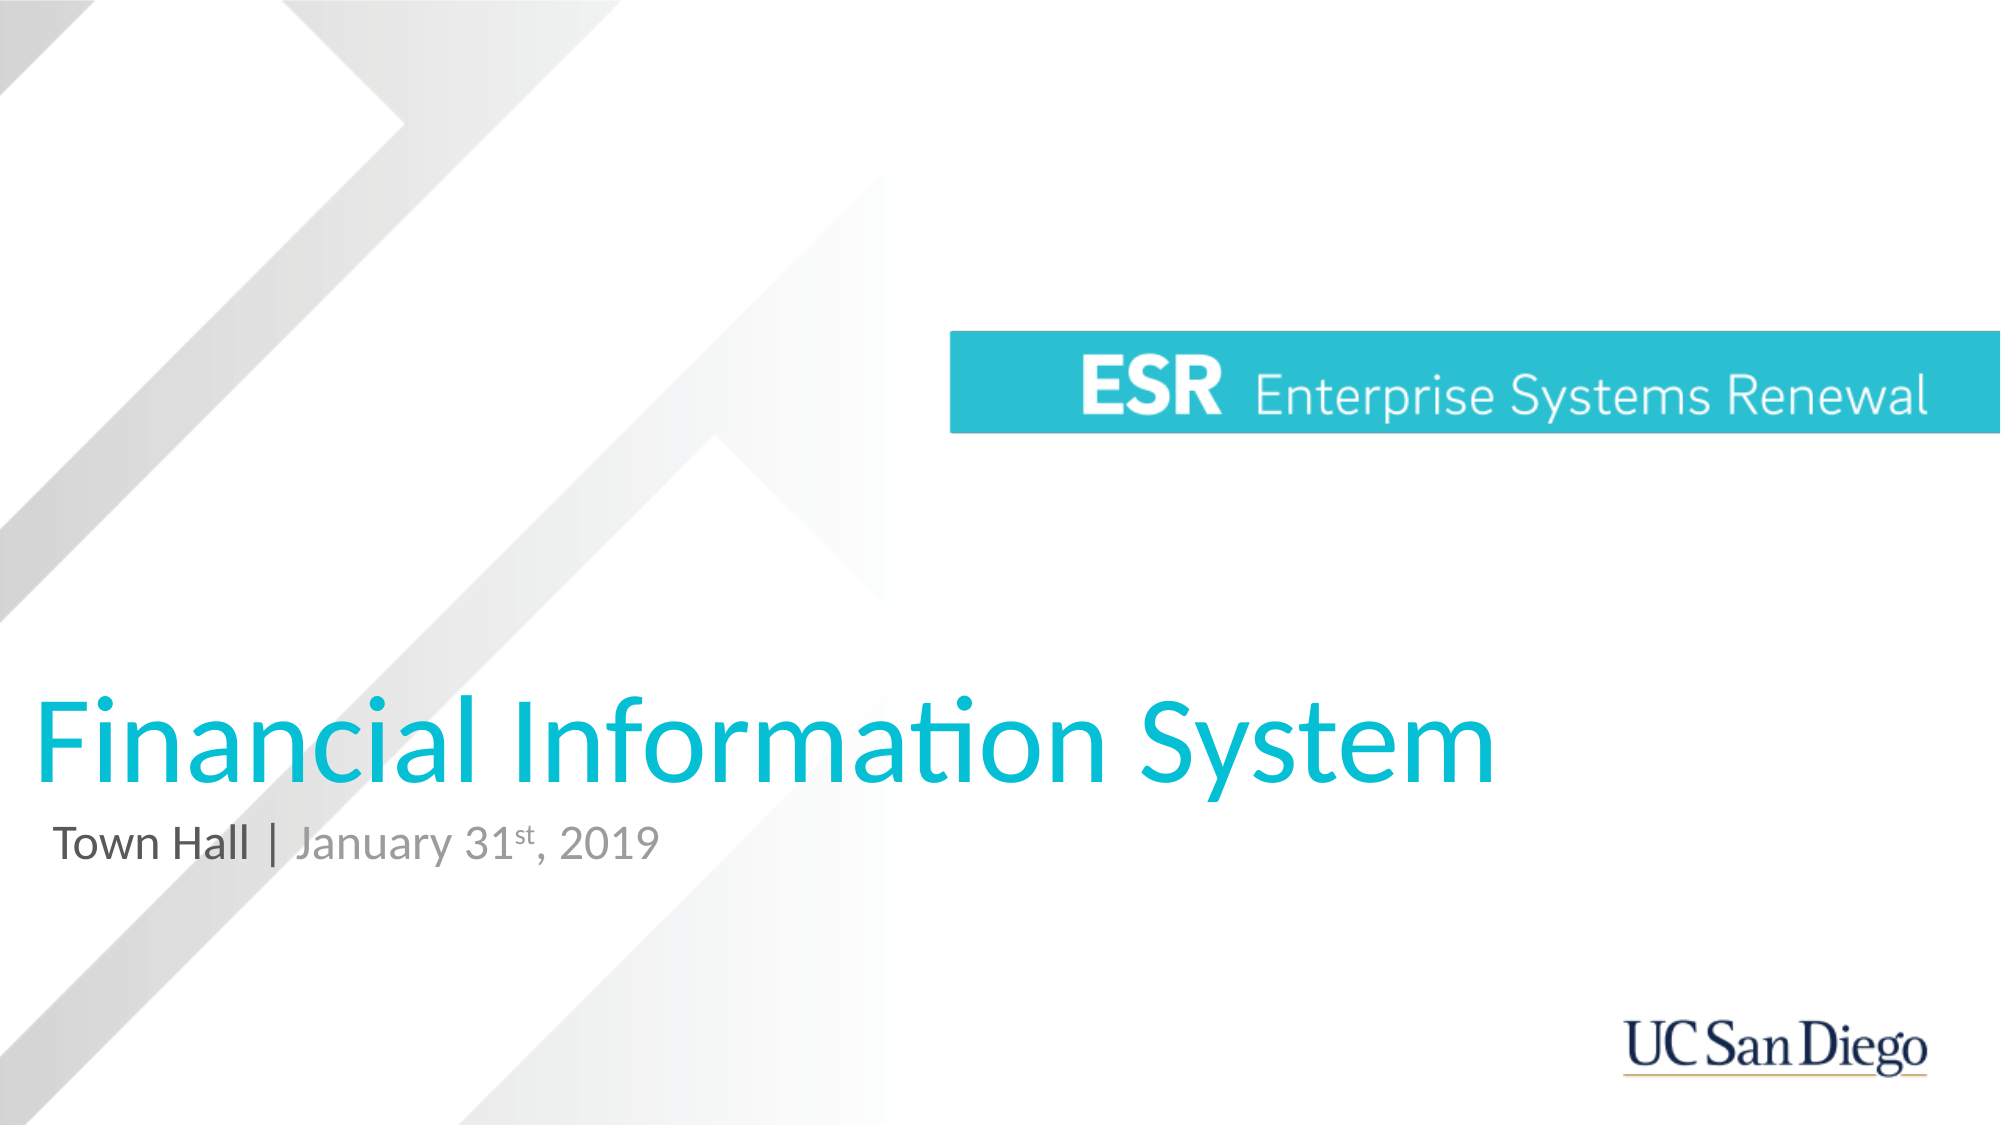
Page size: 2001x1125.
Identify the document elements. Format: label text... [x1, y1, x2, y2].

title Financial Information System [33, 480, 1909, 808]
subtitle Town Hall | January 31st, 2019 [52, 809, 1928, 1125]
